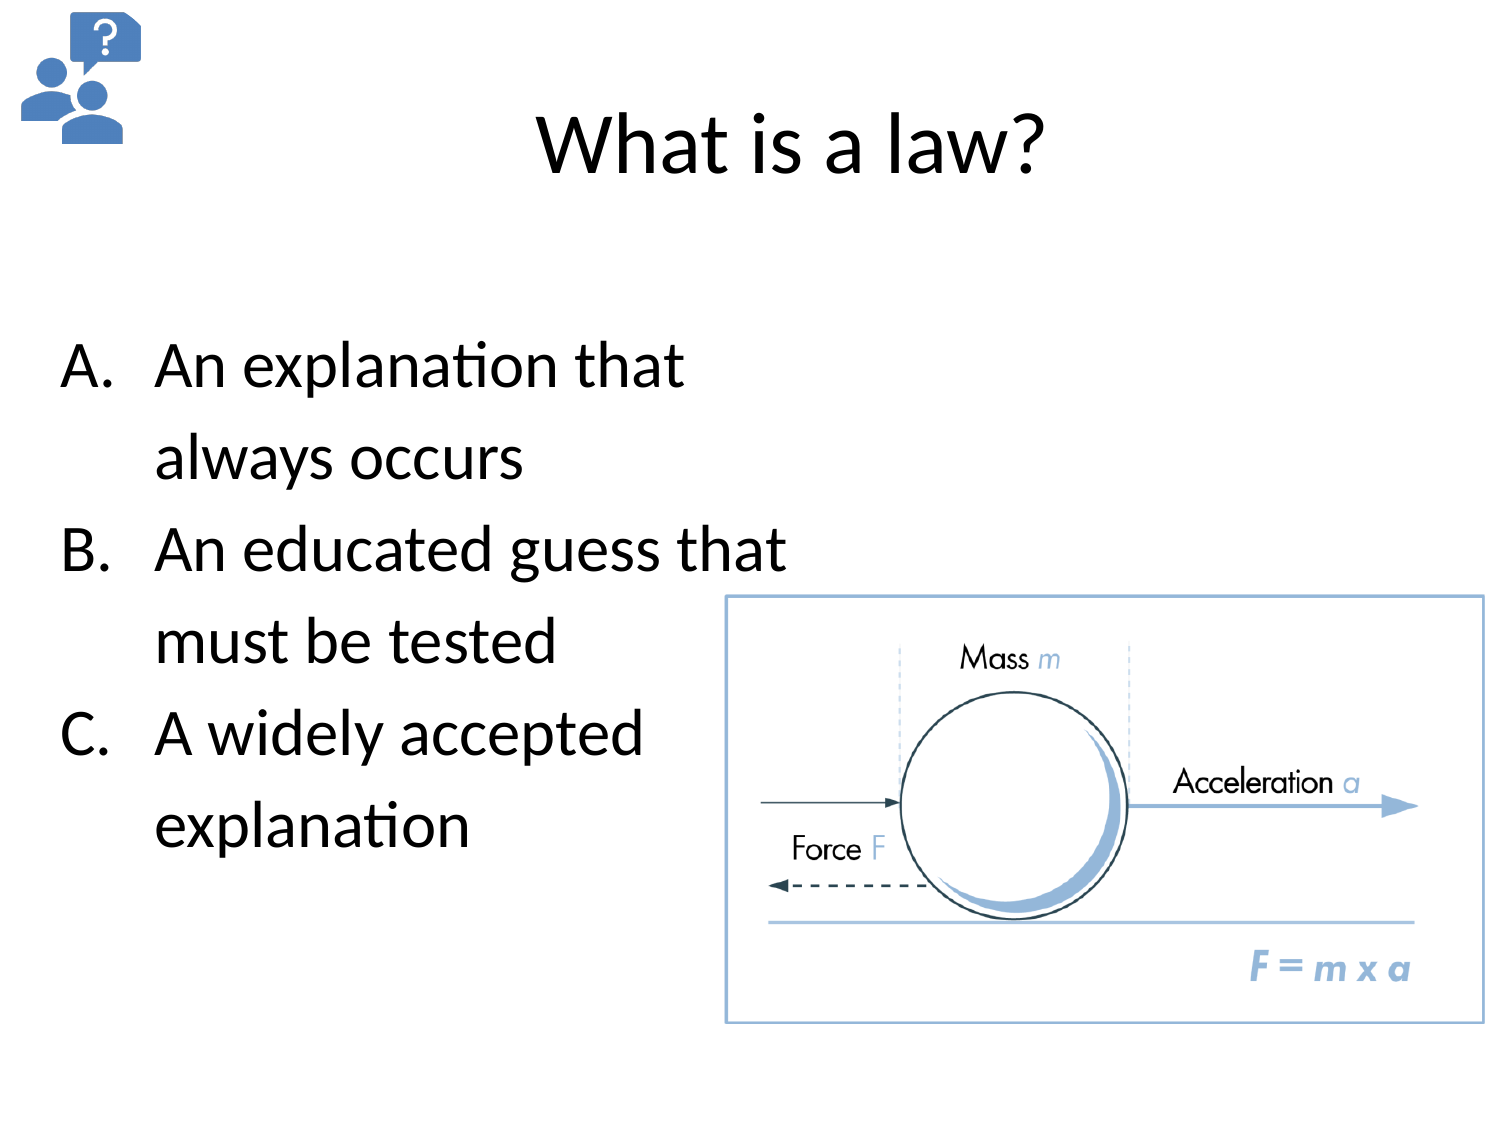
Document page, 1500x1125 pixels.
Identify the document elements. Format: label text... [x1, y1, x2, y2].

text_box [0, 0, 162, 157]
text_box An explanation that always occurs An educated guess that must be tested A widely accepted explanation [45, 301, 890, 938]
picture [724, 594, 1485, 1025]
text_box What is a law? [152, 78, 1433, 199]
